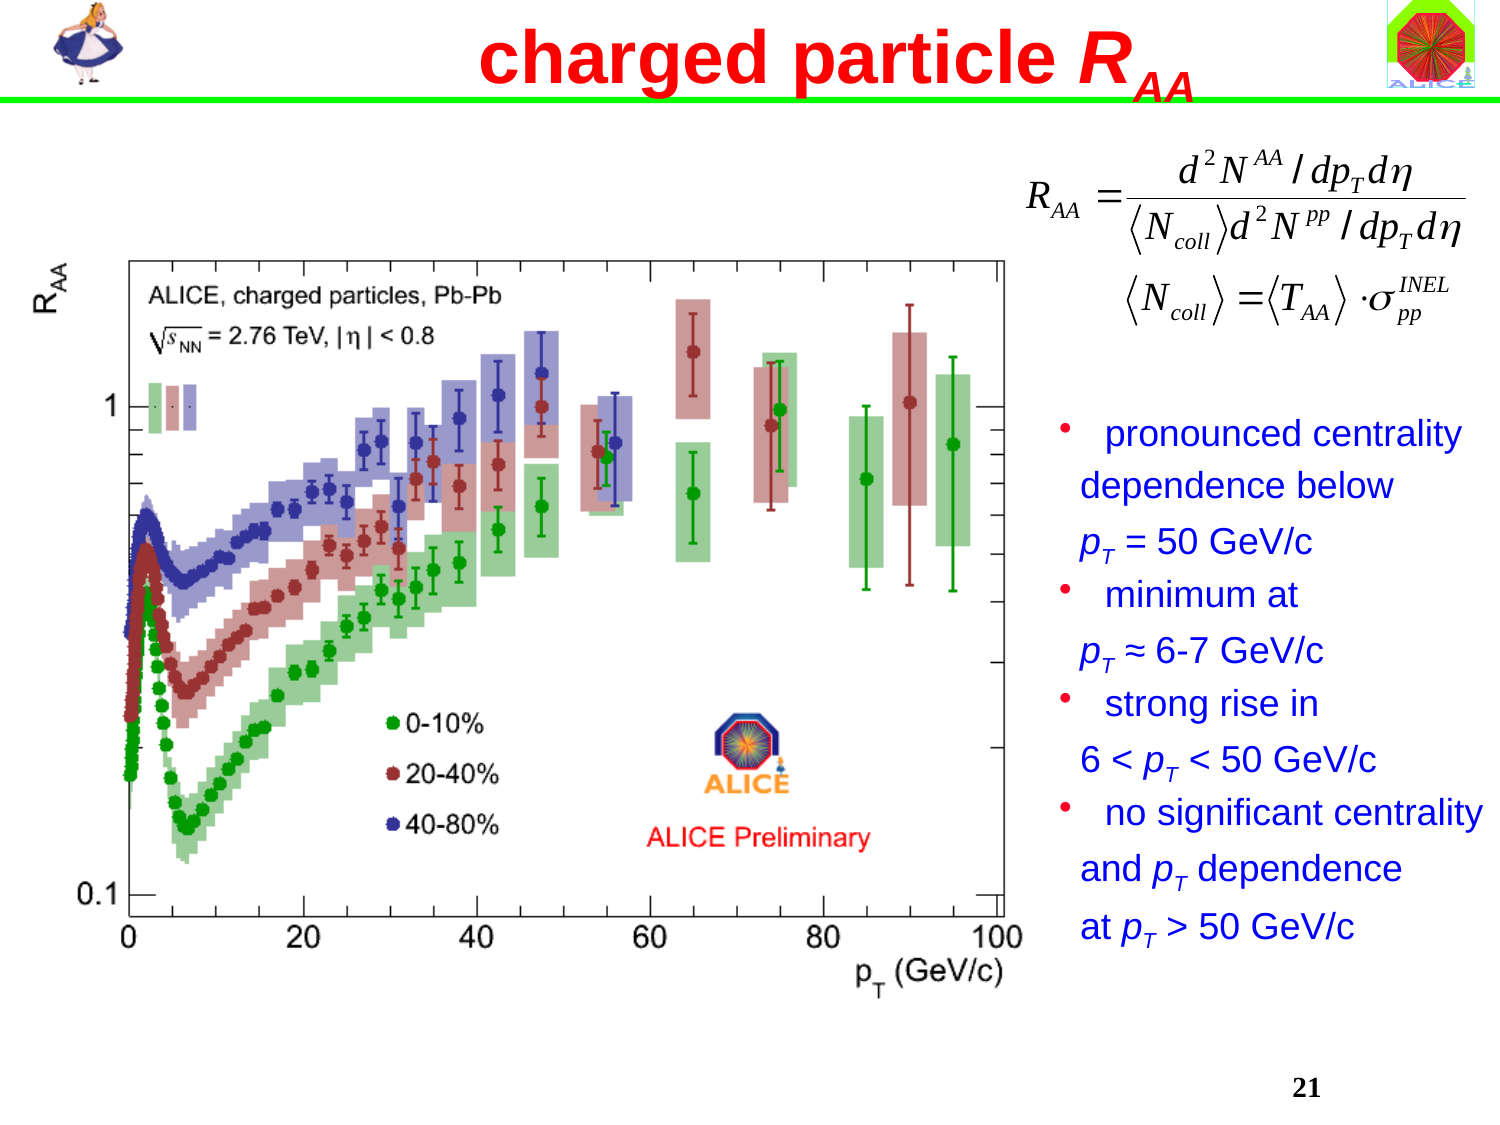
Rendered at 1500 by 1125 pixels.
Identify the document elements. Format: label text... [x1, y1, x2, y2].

text_box pronounced centrality dependence below pT = 50 GeV/c minimum at pT ≈ 6-7 GeV/c strong rise in 6 < pT < 50 GeV/c no significant centrality and pT dependence at pT > 50 GeV/c [1044, 406, 1500, 956]
picture [1387, 0, 1475, 88]
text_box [1018, 139, 1473, 334]
picture [50, 0, 126, 88]
title charged particle RAA [225, 7, 1300, 105]
slide_number 21 [1131, 1046, 1483, 1125]
picture [29, 246, 1034, 1000]
